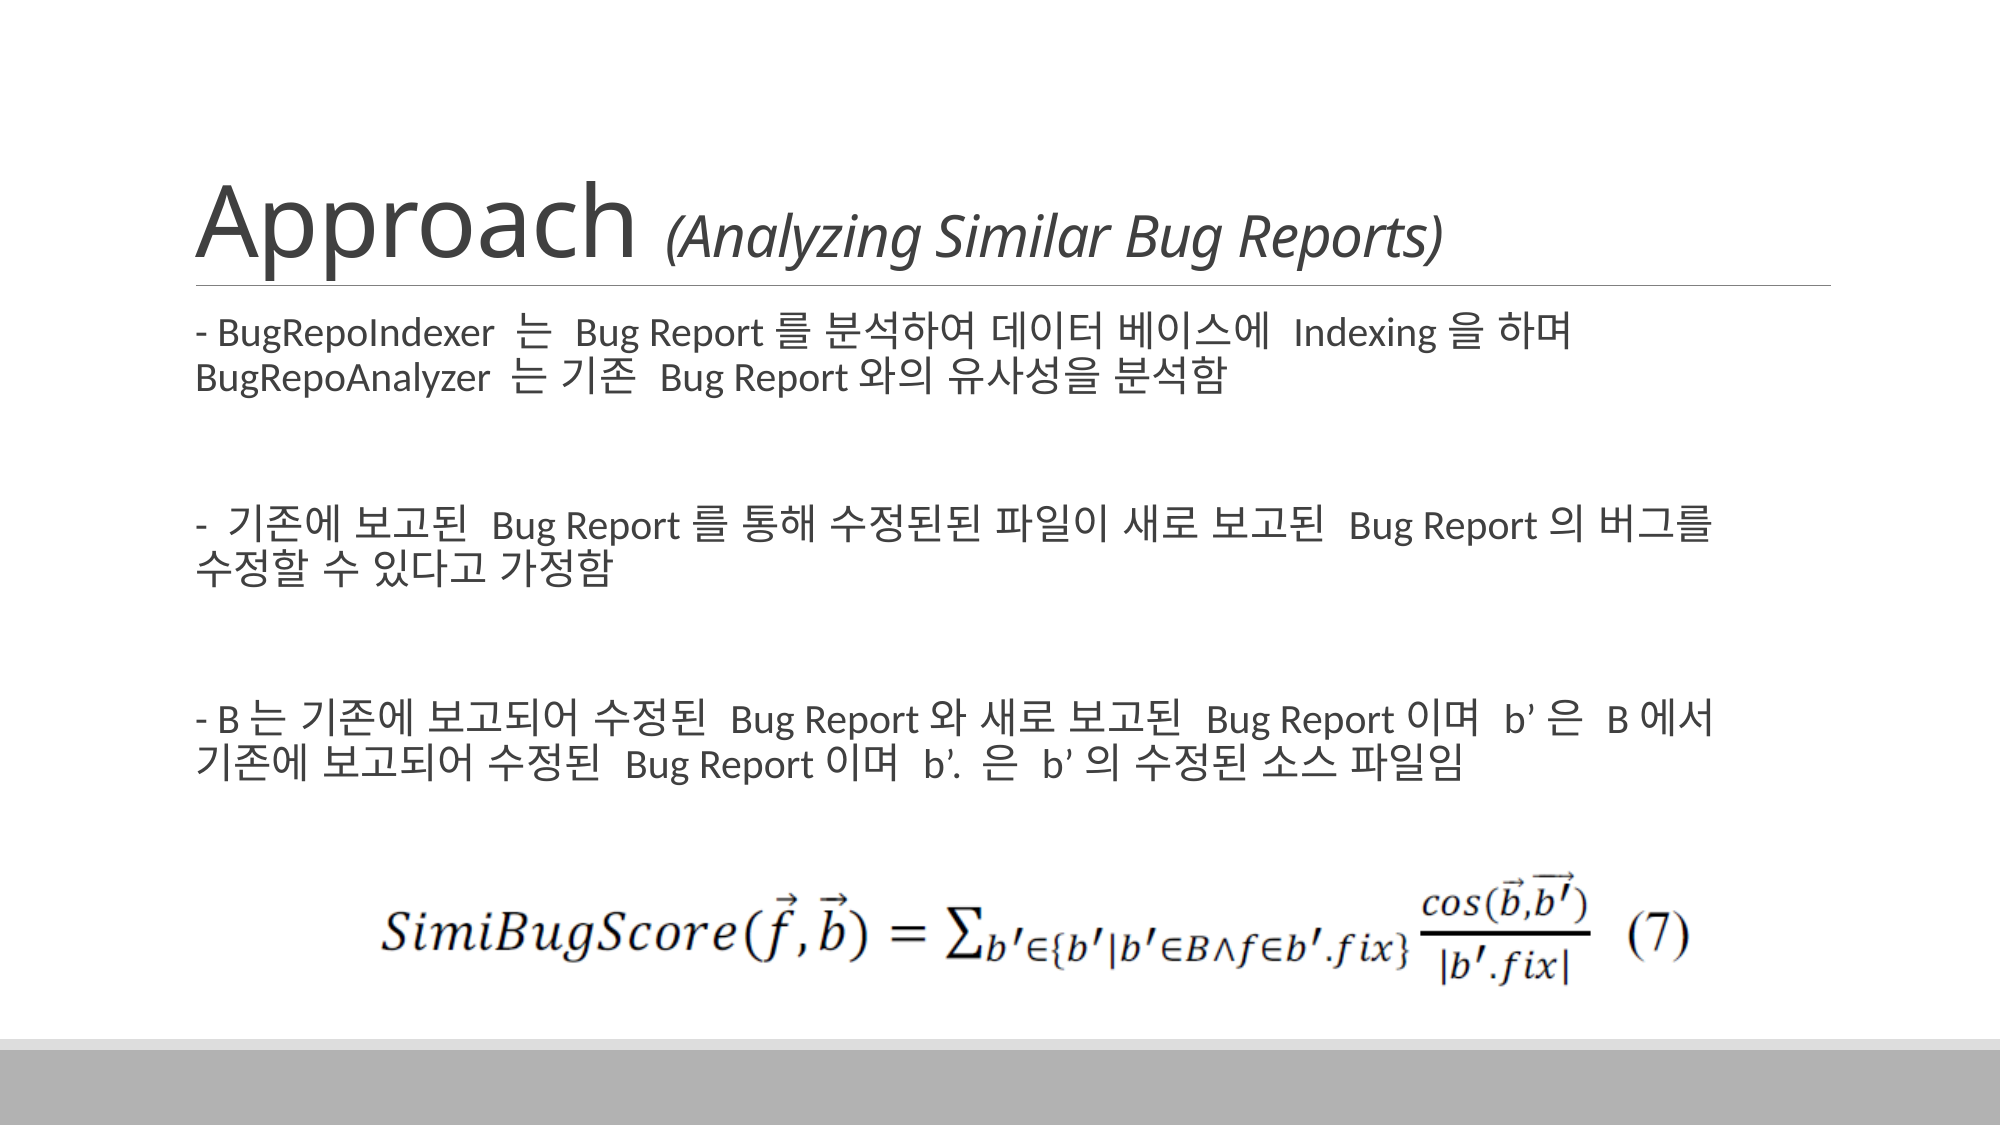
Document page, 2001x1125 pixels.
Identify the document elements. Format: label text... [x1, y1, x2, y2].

list - BugRepoIndexer 는 Bug Report를 분석하여 데이터 베이스에 Indexing을 하며 BugRepoAnalyzer 는 기존 Bug Report와의 유사성을 분석함 - 기존에 보고된 Bug Report를 통해 수정된된 파일이 새로 보고된 Bug Report의 버그를 수정할 수 있다고 가정함 - B는 기존에 보고되어 수정된 Bug Report와 새로 보고된 Bug Report이며 b’은 B에서 기존에 보고되어 수정된 Bug Report이며 b’. 은 b’의 수정된 소스 파일임 [180, 302, 1830, 1036]
picture [371, 835, 1706, 1007]
title Approach (Analyzing Similar Bug Reports) [180, 47, 1830, 285]
